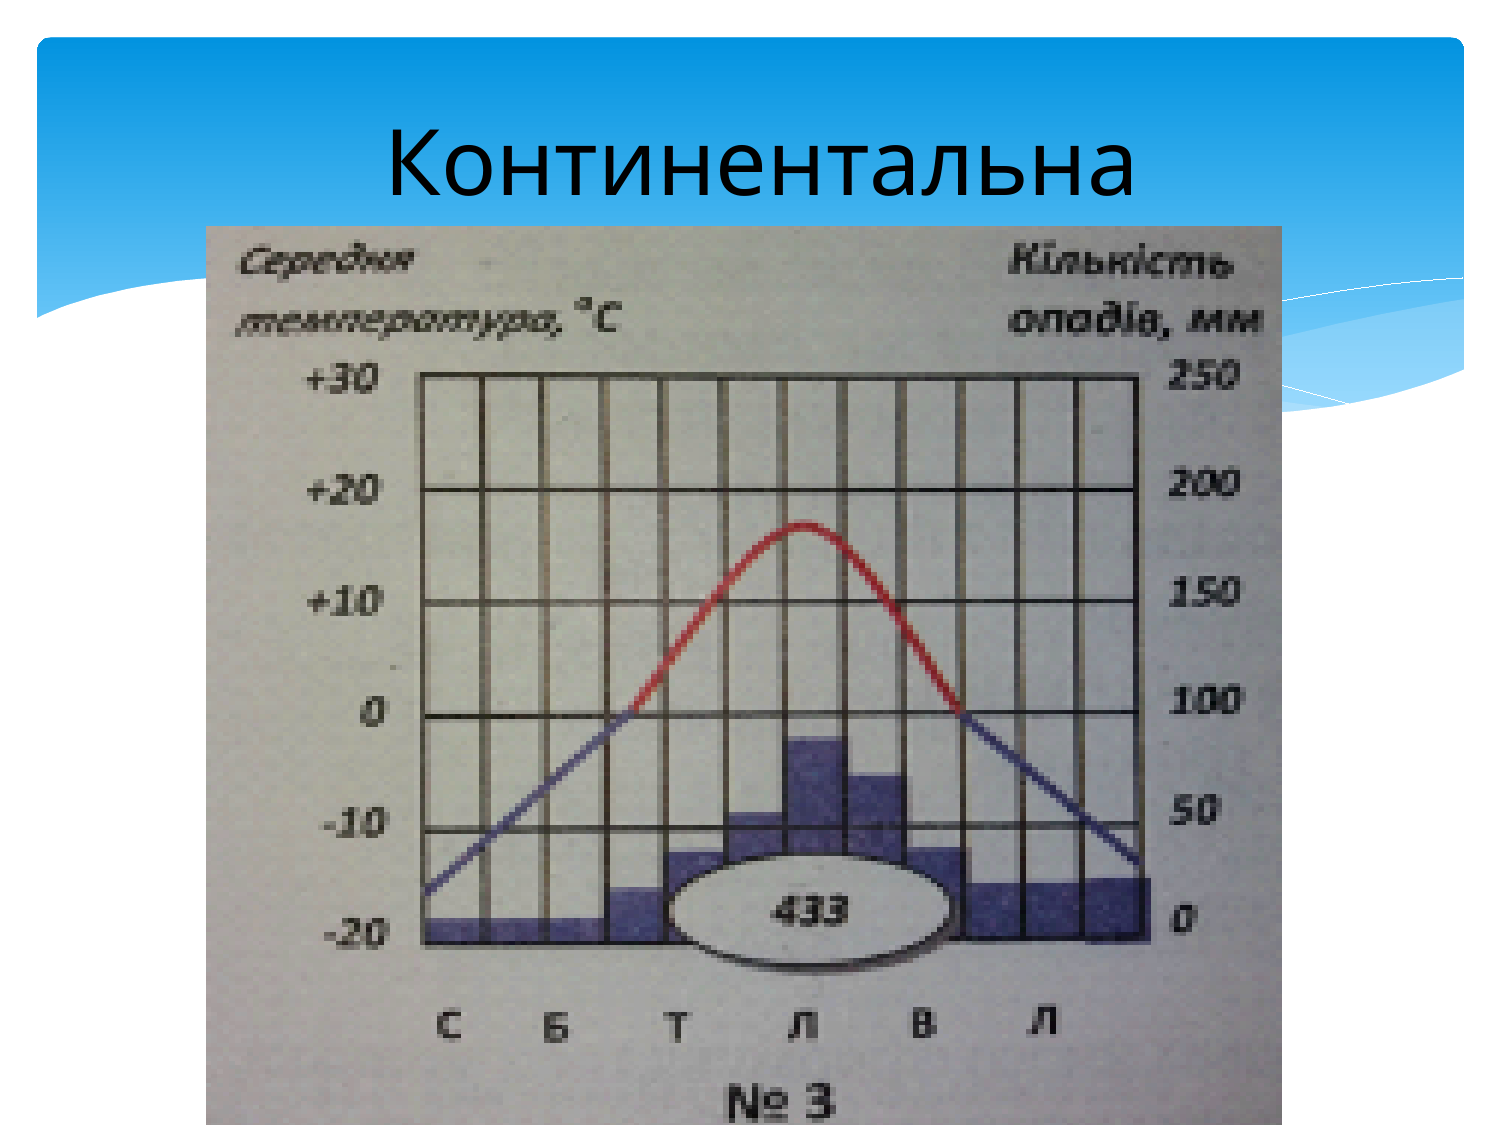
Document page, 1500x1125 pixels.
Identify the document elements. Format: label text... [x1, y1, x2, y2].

title Континентальна [75, 55, 1425, 261]
picture [206, 226, 1282, 1125]
